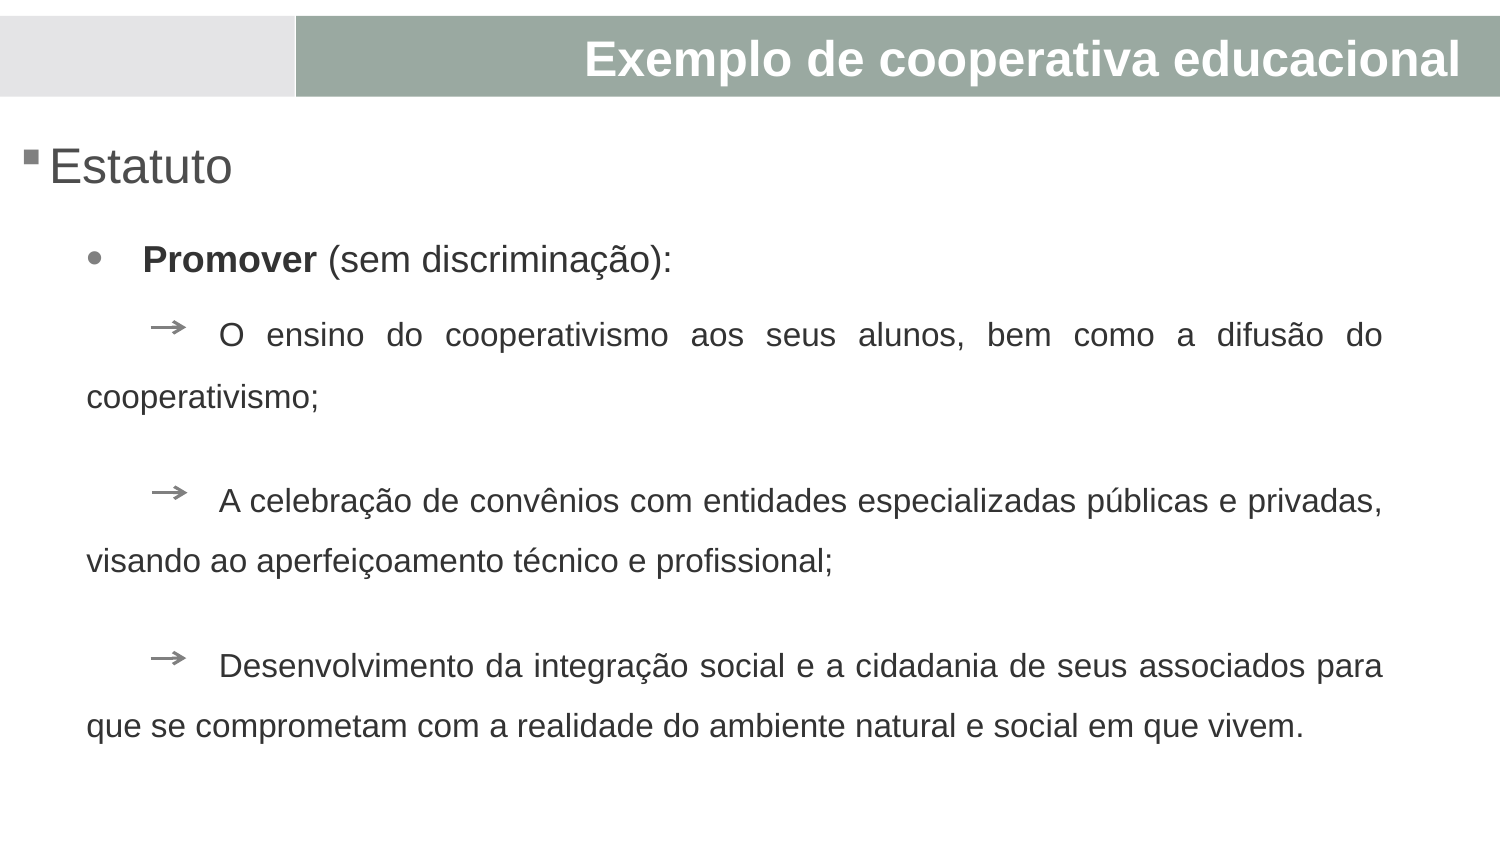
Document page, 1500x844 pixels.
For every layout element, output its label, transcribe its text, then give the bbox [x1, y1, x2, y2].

text_box [296, 15, 1500, 97]
subtitle Promover (sem discriminação): O ensino do cooperativismo aos seus alunos, bem como a difusão do cooperativismo; A celebração de convênios com entidades especializadas públicas e privadas, visando ao aperfeiçoamento técnico e profissional; Desenvolvimento da integração social e a cidadania de seus associados para que se comprometam com a realidade do ambiente natural e social em que vivem. [54, 202, 1400, 844]
text_box Exemplo de cooperativa educacional [201, 44, 1477, 101]
text_box Estatuto [5, 126, 1447, 202]
text_box [0, 15, 295, 97]
